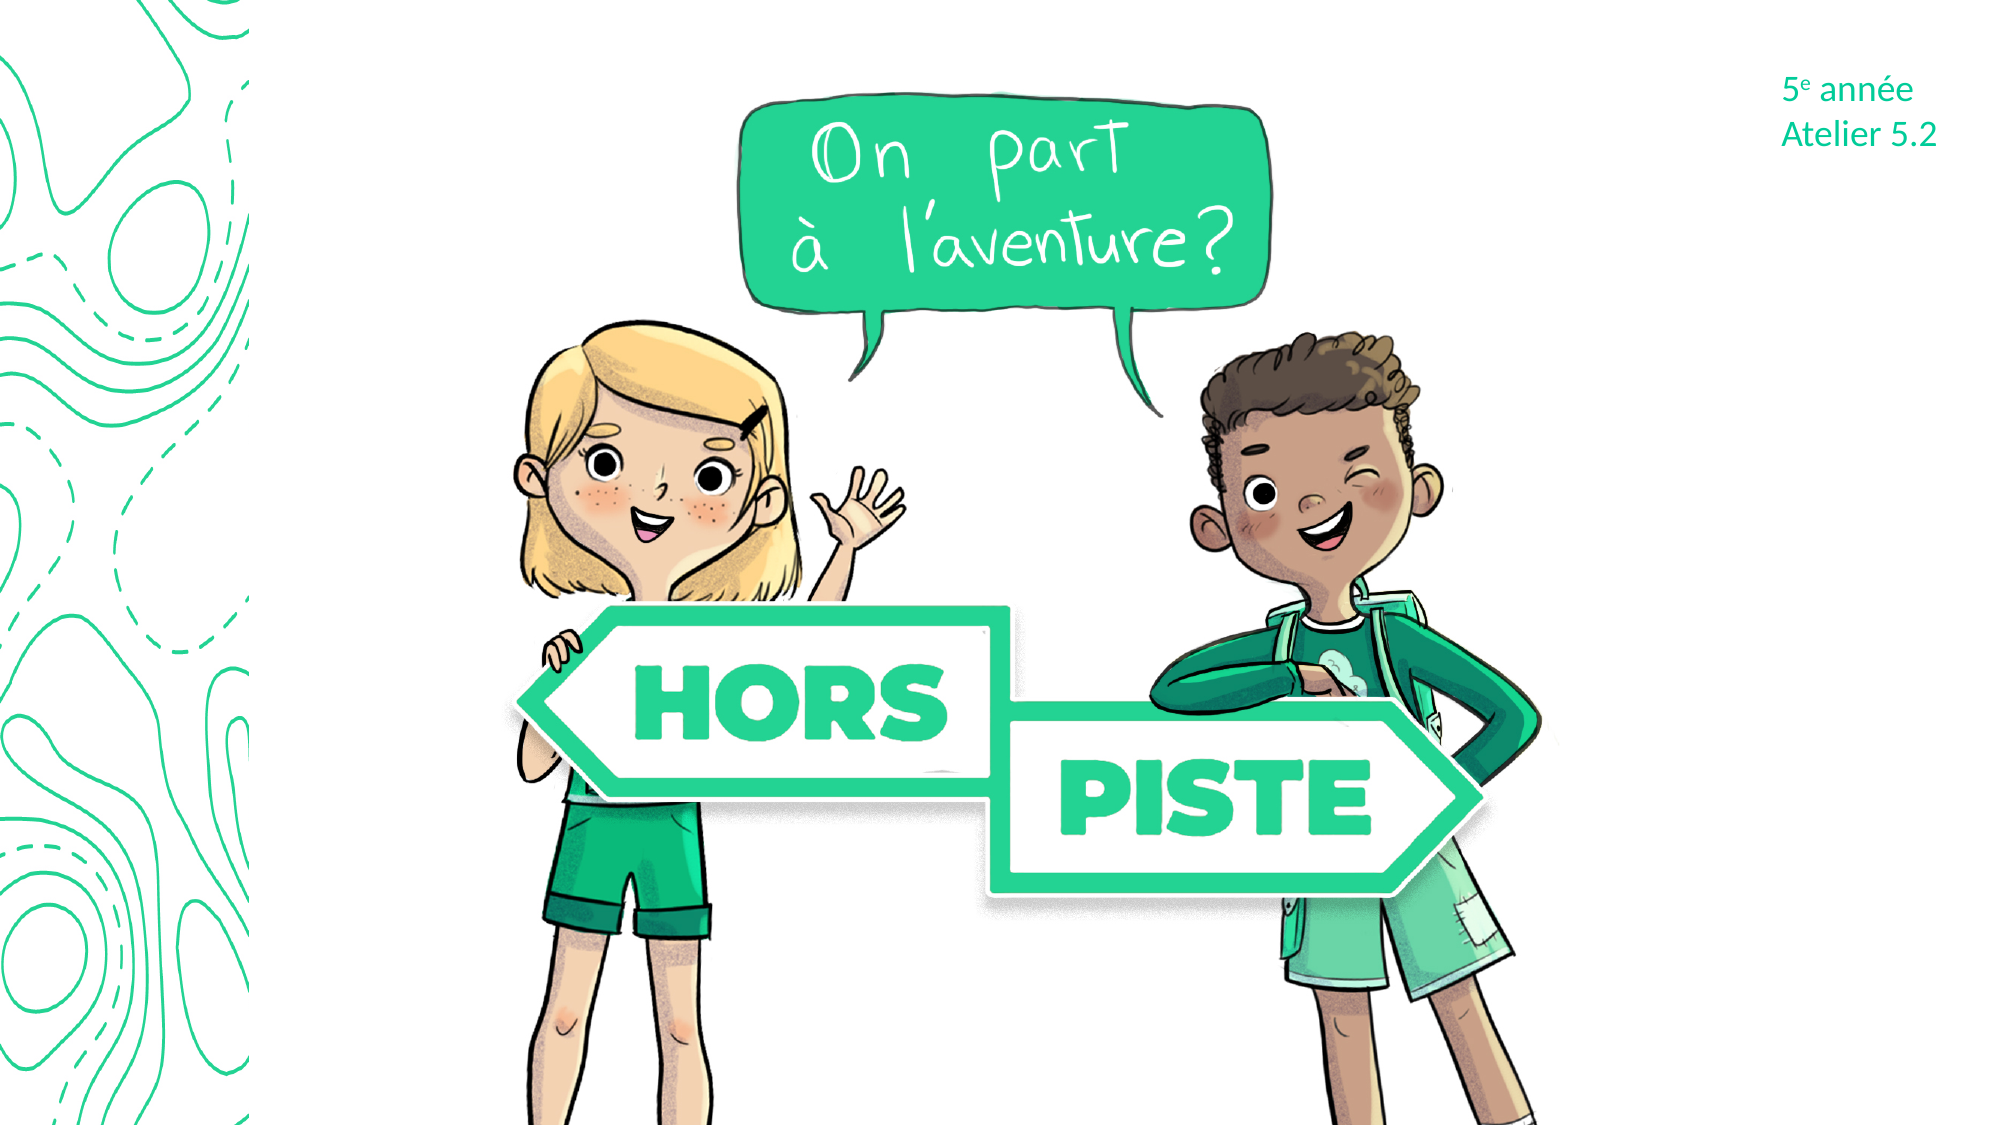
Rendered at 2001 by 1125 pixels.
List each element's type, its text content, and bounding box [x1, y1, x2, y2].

text_box 5e année Atelier 5.2 [1766, 56, 1959, 162]
picture [0, 0, 1750, 1125]
